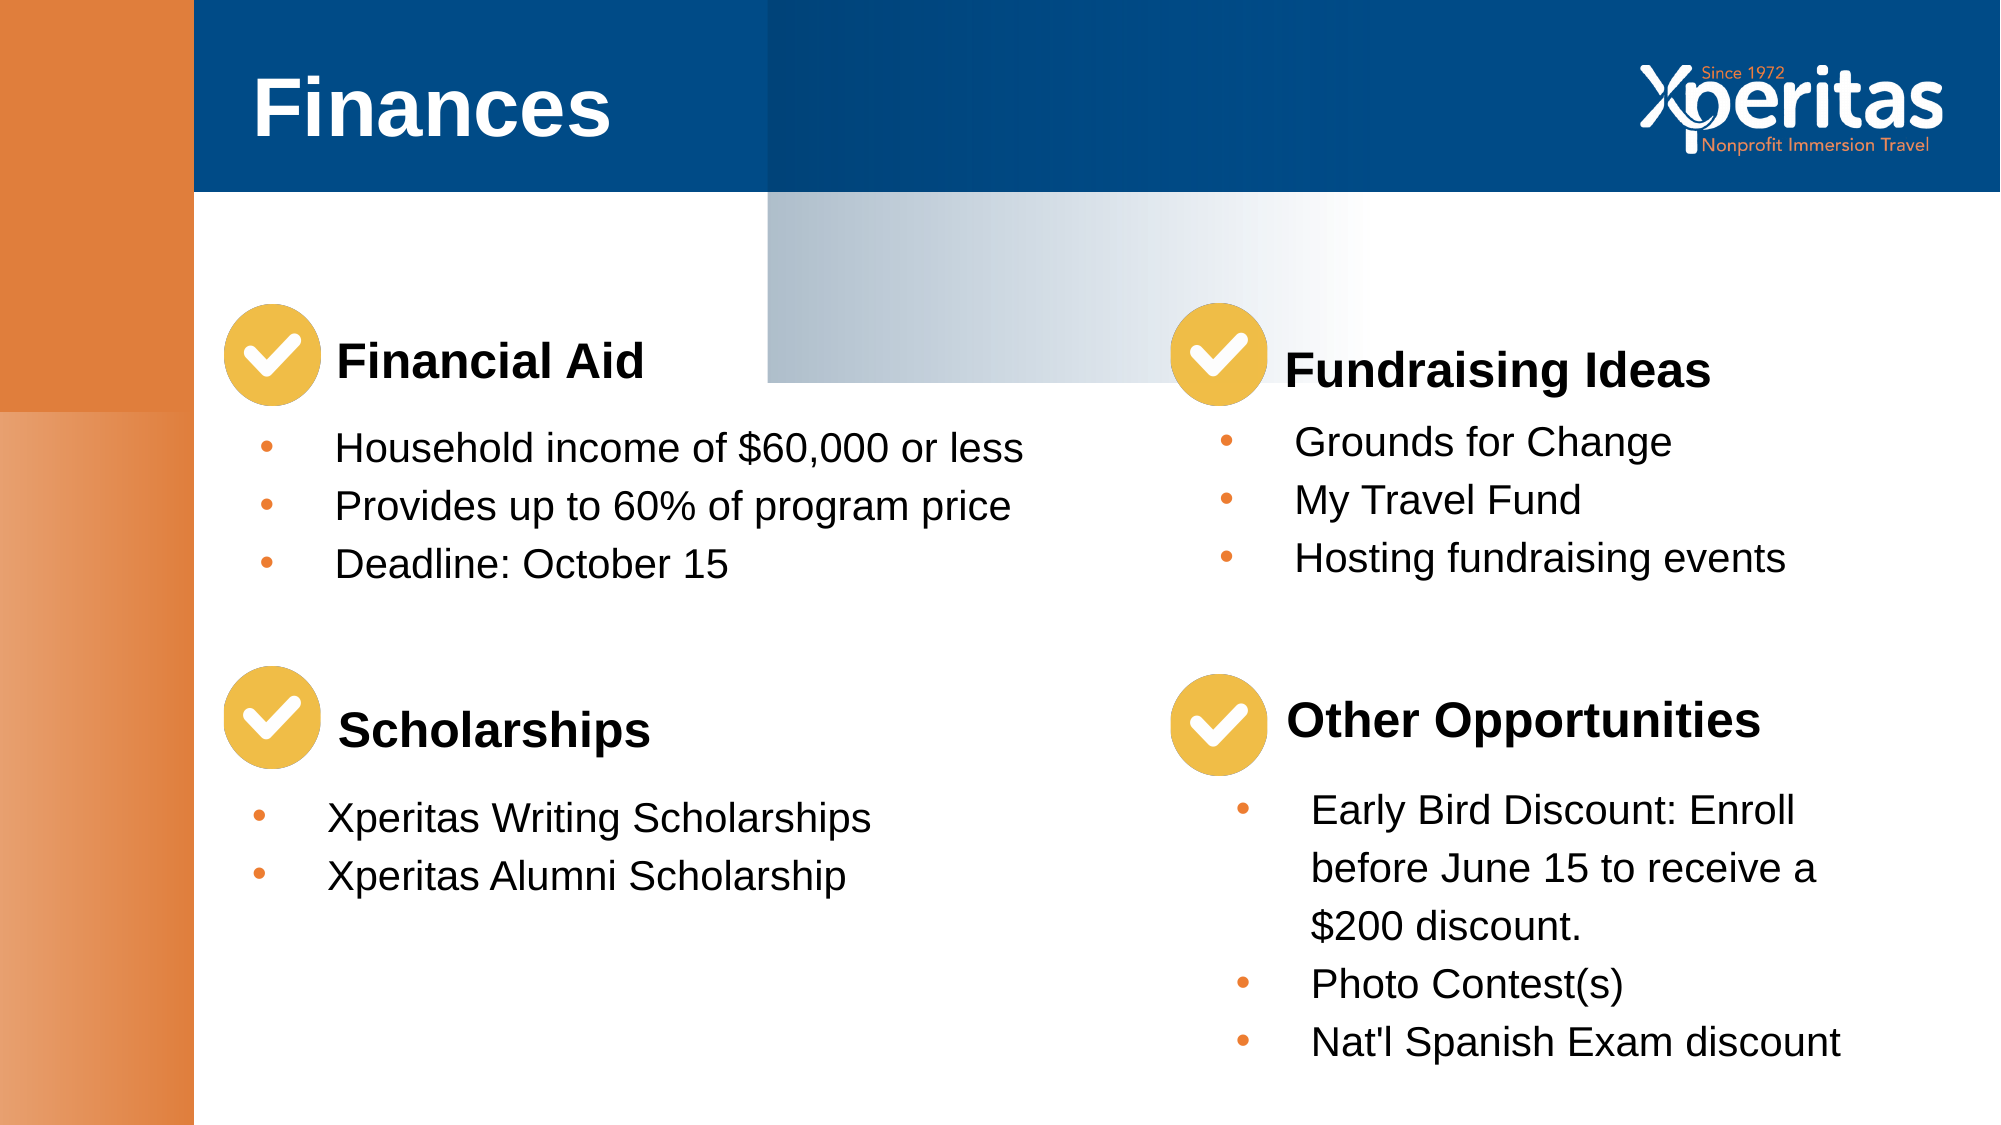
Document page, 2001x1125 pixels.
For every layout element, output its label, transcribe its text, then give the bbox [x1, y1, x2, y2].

text_box Scholarships [322, 688, 693, 771]
text_box Fundraising Ideas [1269, 327, 1941, 407]
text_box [195, 0, 2000, 192]
text_box Xperitas Writing Scholarships Xperitas Alumni Scholarship [236, 782, 1032, 901]
text_box Grounds for Change My Travel Fund Hosting fundraising events [1203, 406, 1876, 578]
text_box [1170, 303, 1268, 406]
text_box Household income of $60,000 or less Provides up to 60% of program price Deadline: October 15 [243, 412, 1072, 577]
picture [767, 192, 1375, 383]
text_box [223, 666, 321, 769]
text_box Early Bird Discount: Enroll before June 15 to receive a $200 discount. Photo Contest(s) Nat'l Spanish Exam discount [1220, 775, 1918, 1073]
text_box [1170, 674, 1268, 776]
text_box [0, 0, 195, 1125]
text_box Other Opportunities [1270, 693, 1811, 758]
text_box Financial Aid [320, 318, 859, 407]
text_box [224, 304, 321, 406]
